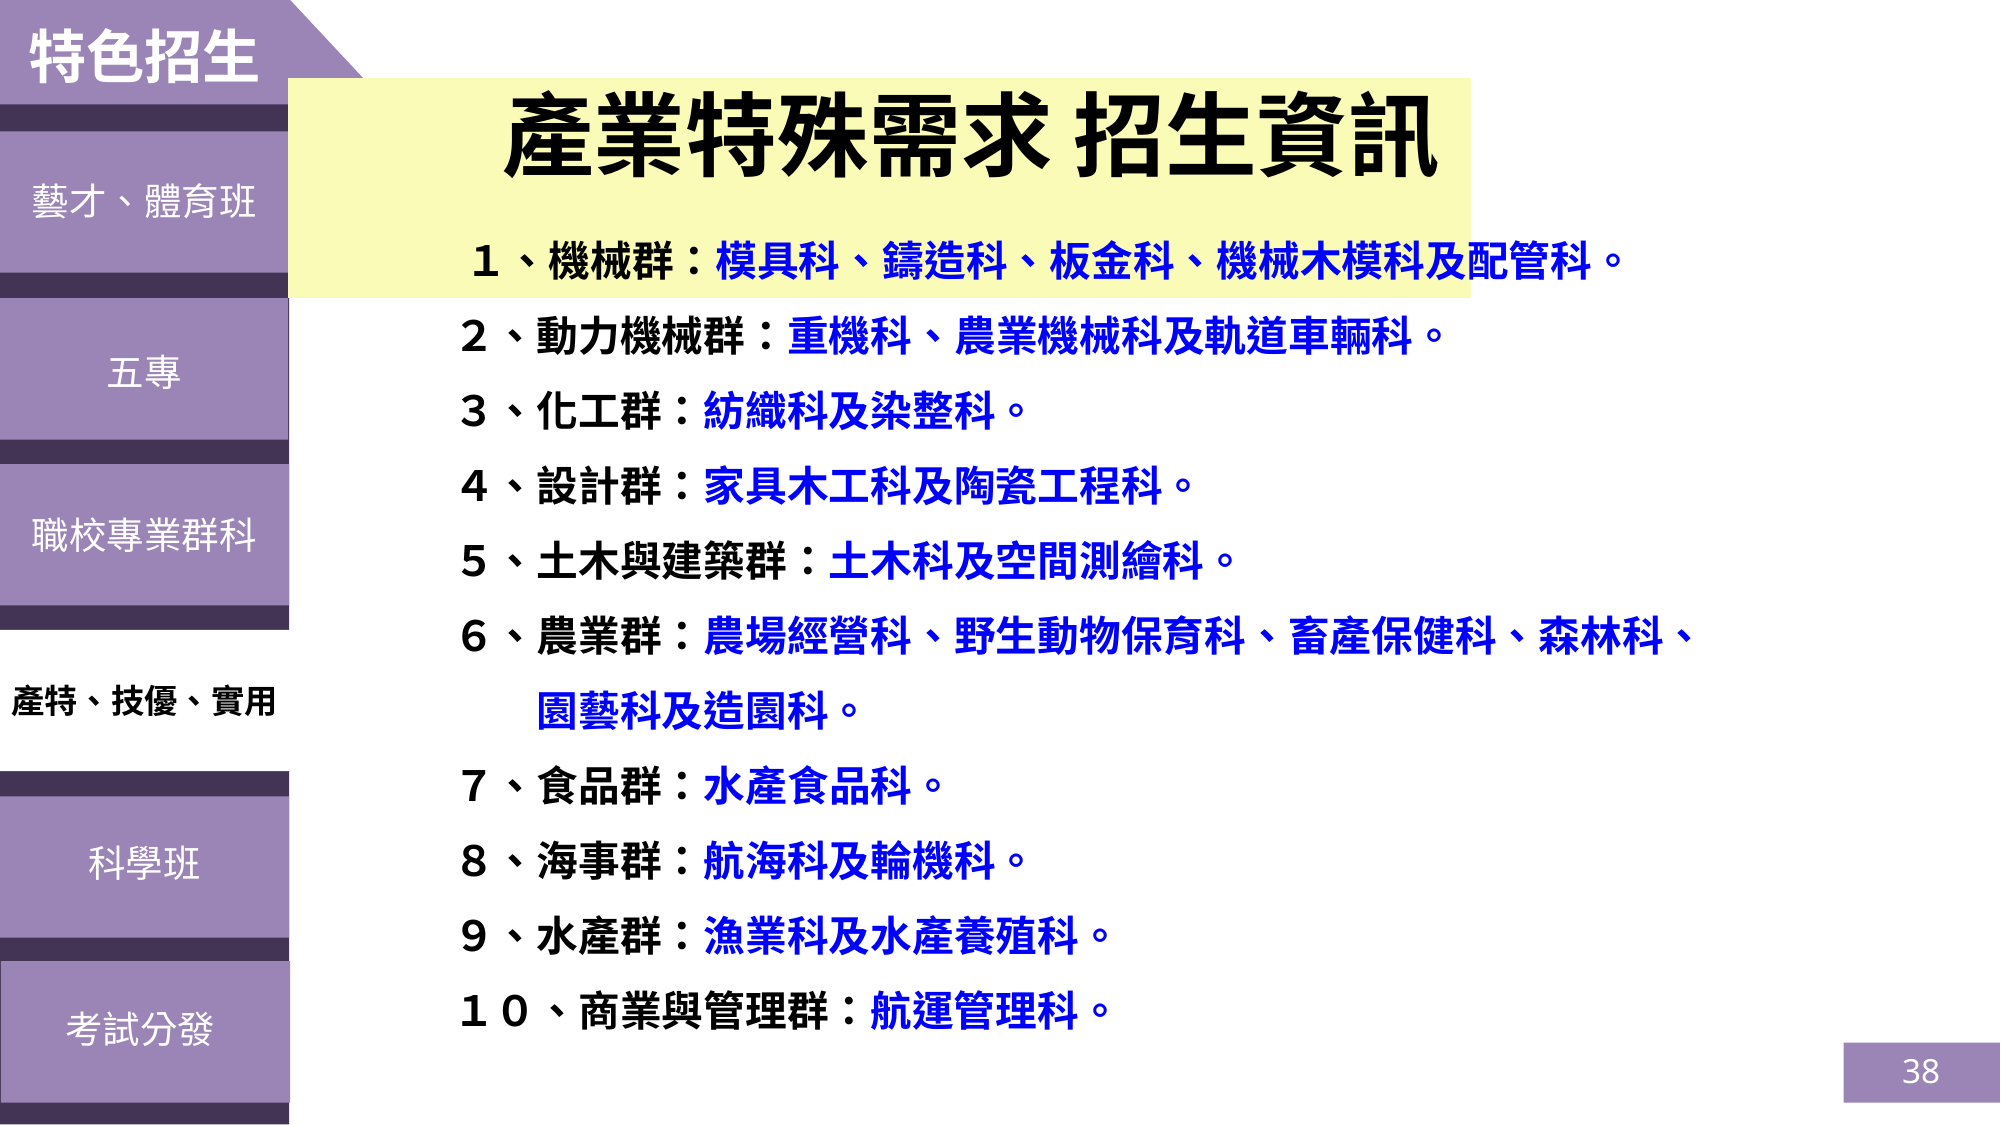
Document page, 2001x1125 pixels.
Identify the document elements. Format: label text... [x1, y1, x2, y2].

text_box [0, 297, 289, 441]
text_box 產業特殊需求 招生資訊 [288, 78, 1471, 298]
text_box 五專 [92, 341, 197, 401]
text_box 考試分發 [50, 998, 231, 1059]
text_box 產特、技優、實用 [0, 672, 293, 727]
text_box [0, 463, 290, 606]
text_box [0, 298, 290, 463]
text_box 科學班 [73, 832, 216, 892]
text_box [0, 130, 288, 274]
text_box [0, 772, 290, 795]
text_box [290, 0, 365, 78]
slide_number 38 [1884, 1042, 1958, 1103]
text_box １、機械群：模具科、鑄造科、板金科、機械木模科及配管科。 ２、動力機械群：重機科、農業機械科及軌道車輛科。 ３、化工群：紡織科及染整科。 ４、設計群：家具木工科及陶瓷工程科。 ５、土木與建築群：土木科及空間測繪科。 ６、農業群：農場經營科、野生動物保育科、畜產保健科、森林科、 園藝科及造園科。 ７、食品群：水產食品科。 ８、海事群：航海科及輪機科。 ９、水產群：漁業科及水產養殖科。 １０、商業與管理群：航運管理科。 [354, 202, 1854, 1043]
text_box [0, 103, 288, 130]
text_box [0, 795, 290, 939]
text_box [0, 960, 291, 1104]
text_box [0, 939, 290, 960]
text_box [0, 629, 315, 772]
text_box [0, 274, 288, 297]
text_box 藝才、體育班 [17, 170, 272, 231]
text_box [0, 1104, 290, 1125]
text_box 特色招生 [0, 0, 290, 103]
text_box [1843, 1042, 2000, 1104]
text_box [0, 606, 290, 629]
text_box 職校專業群科 [17, 504, 272, 565]
